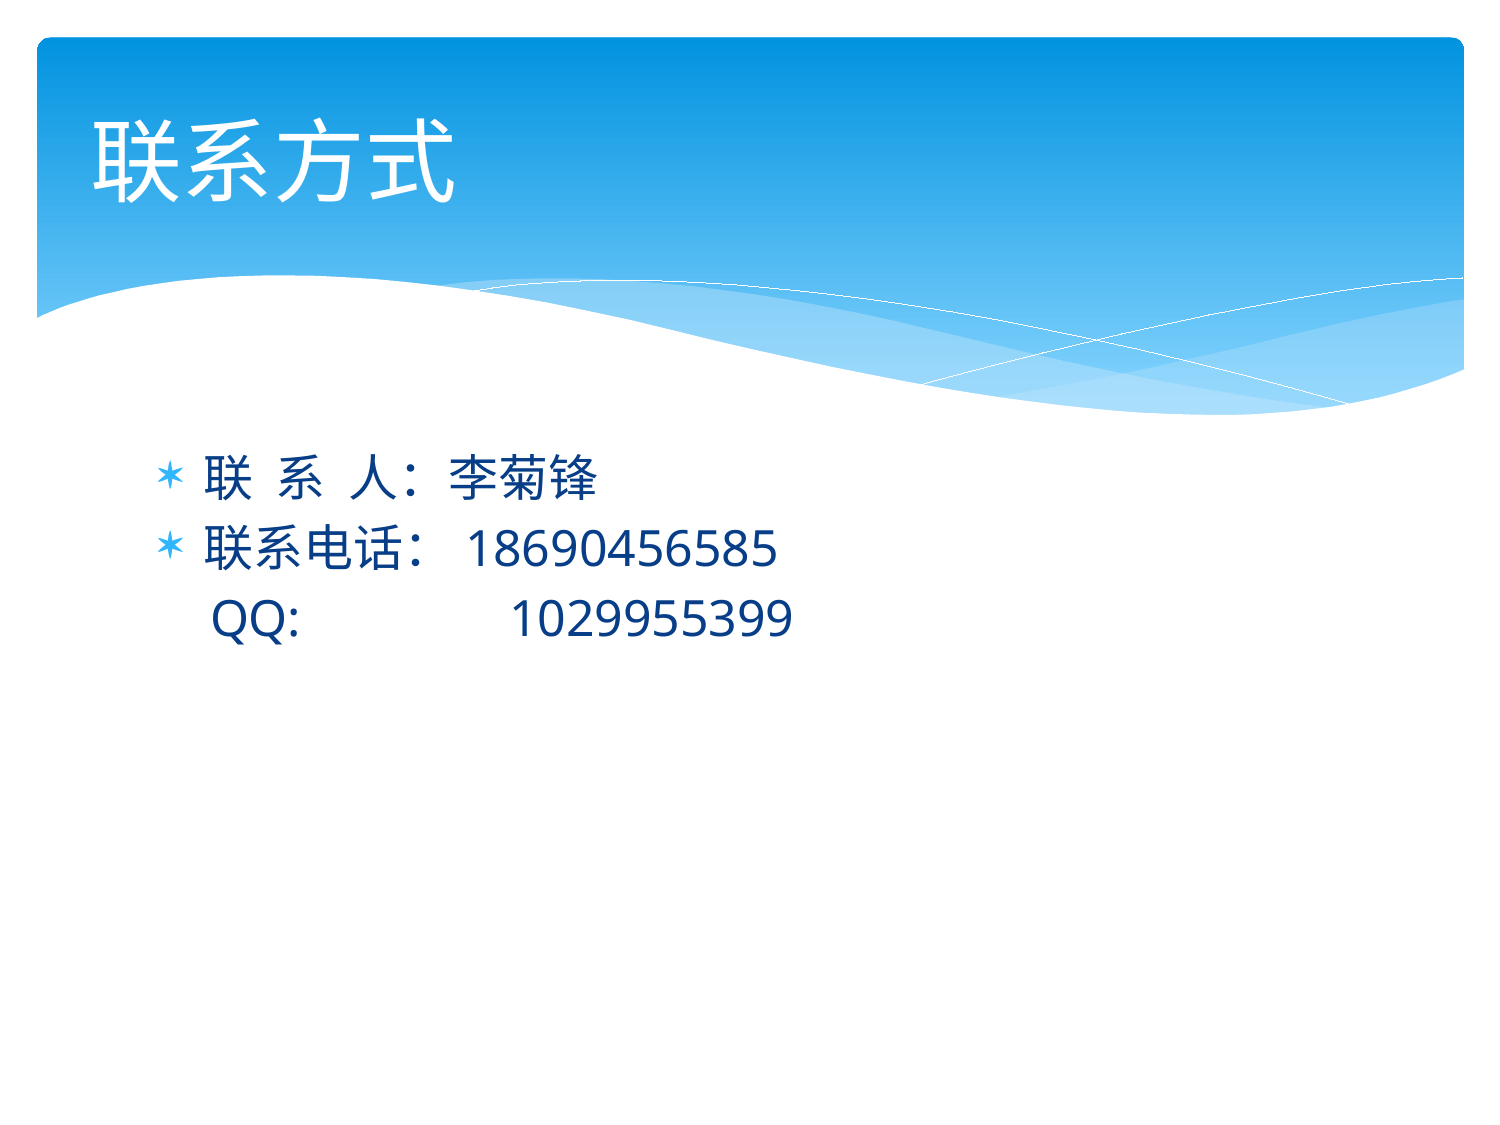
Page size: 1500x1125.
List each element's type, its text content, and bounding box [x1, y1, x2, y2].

list 联 系 人：李菊锋 联系电话：18690456585 QQ: 1029955399 [143, 438, 1359, 1005]
title 联系方式 [75, 55, 1425, 261]
